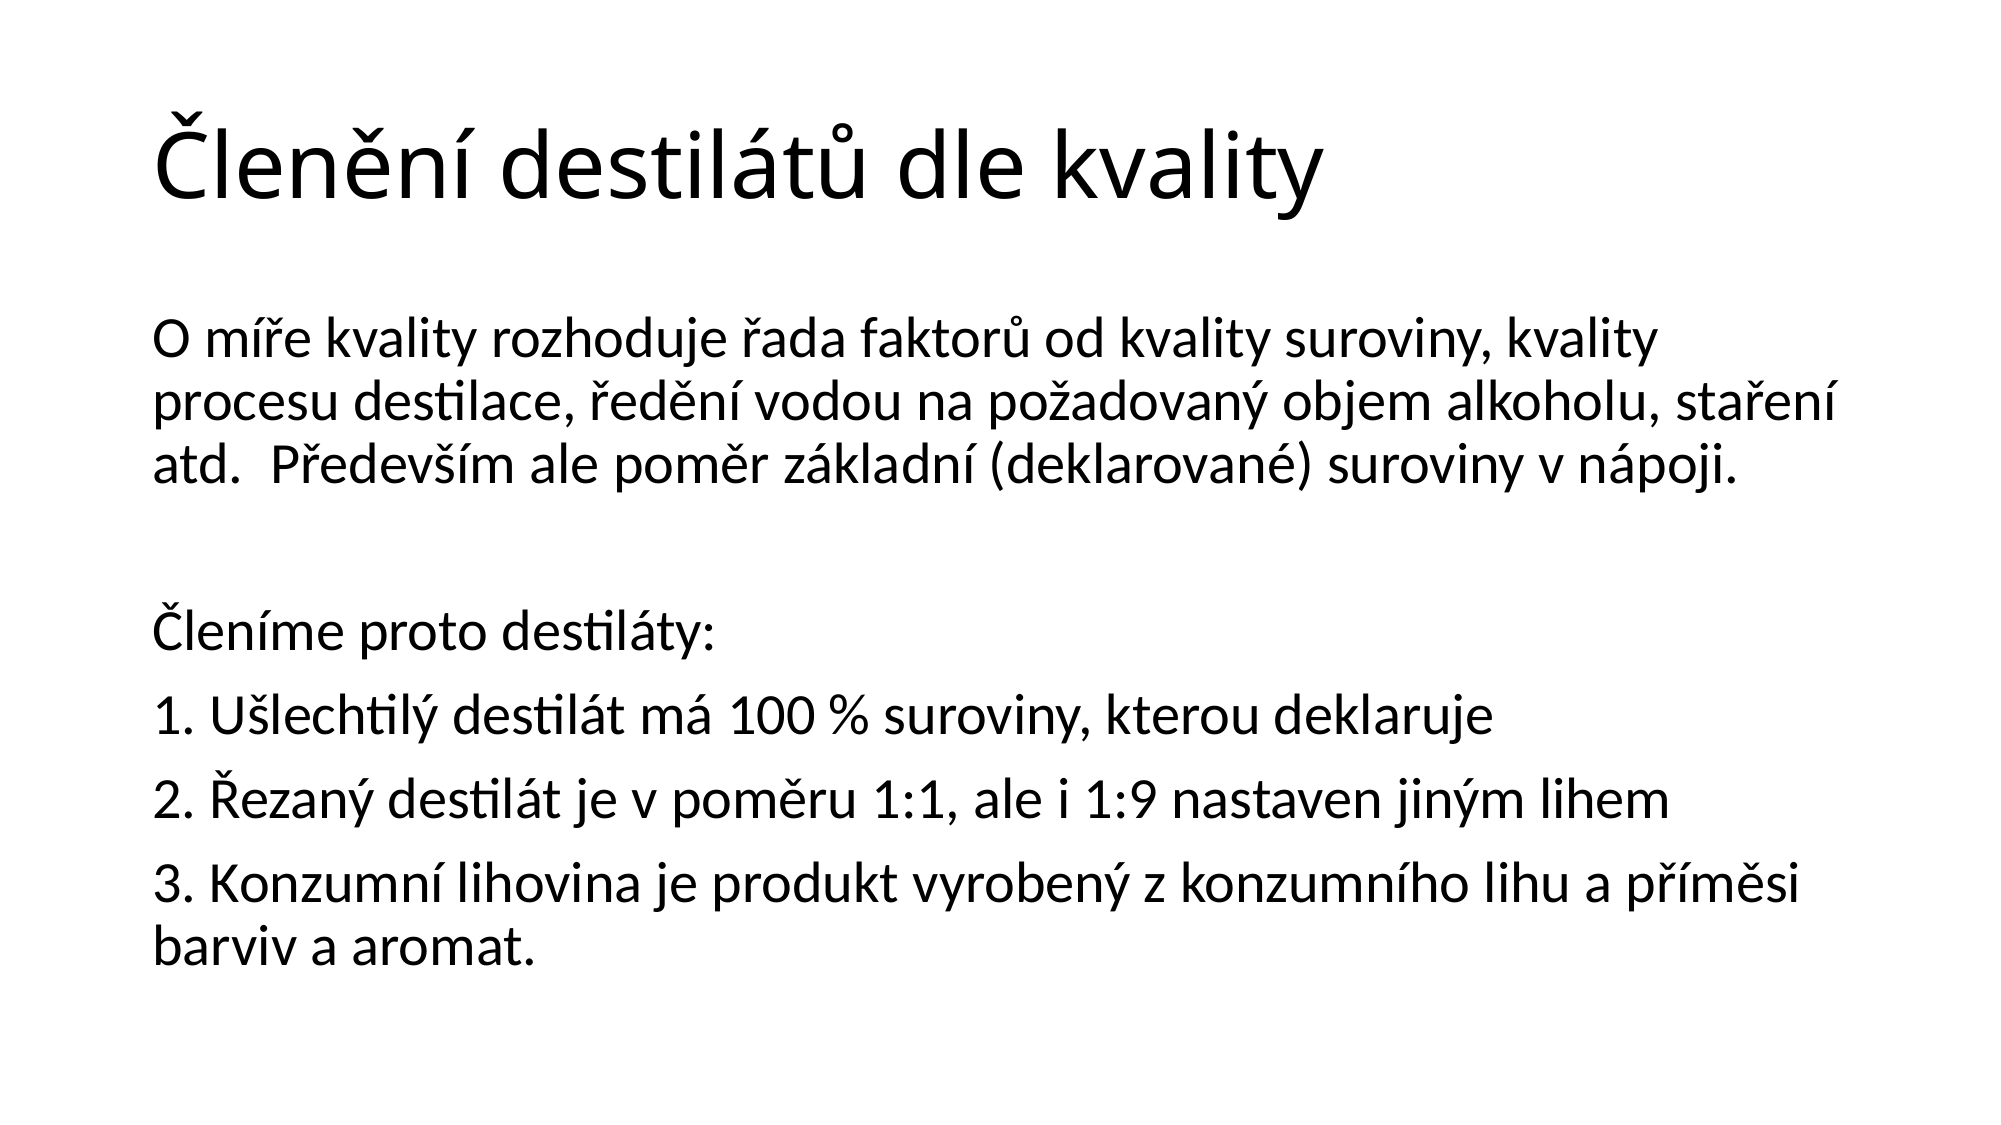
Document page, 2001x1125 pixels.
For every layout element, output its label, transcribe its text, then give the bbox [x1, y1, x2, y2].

title Členění destilátů dle kvality [137, 59, 1863, 278]
list O míře kvality rozhoduje řada faktorů od kvality suroviny, kvality procesu destilace, ředění vodou na požadovaný objem alkoholu, staření atd. Především ale poměr základní (deklarované) suroviny v nápoji. Členíme proto destiláty: 1. Ušlechtilý destilát má 100 % suroviny, kterou deklaruje 2. Řezaný destilát je v poměru 1:1, ale i 1:9 nastaven jiným lihem 3. Konzumní lihovina je produkt vyrobený z konzumního lihu a příměsi barviv a aromat. [137, 299, 1863, 1014]
